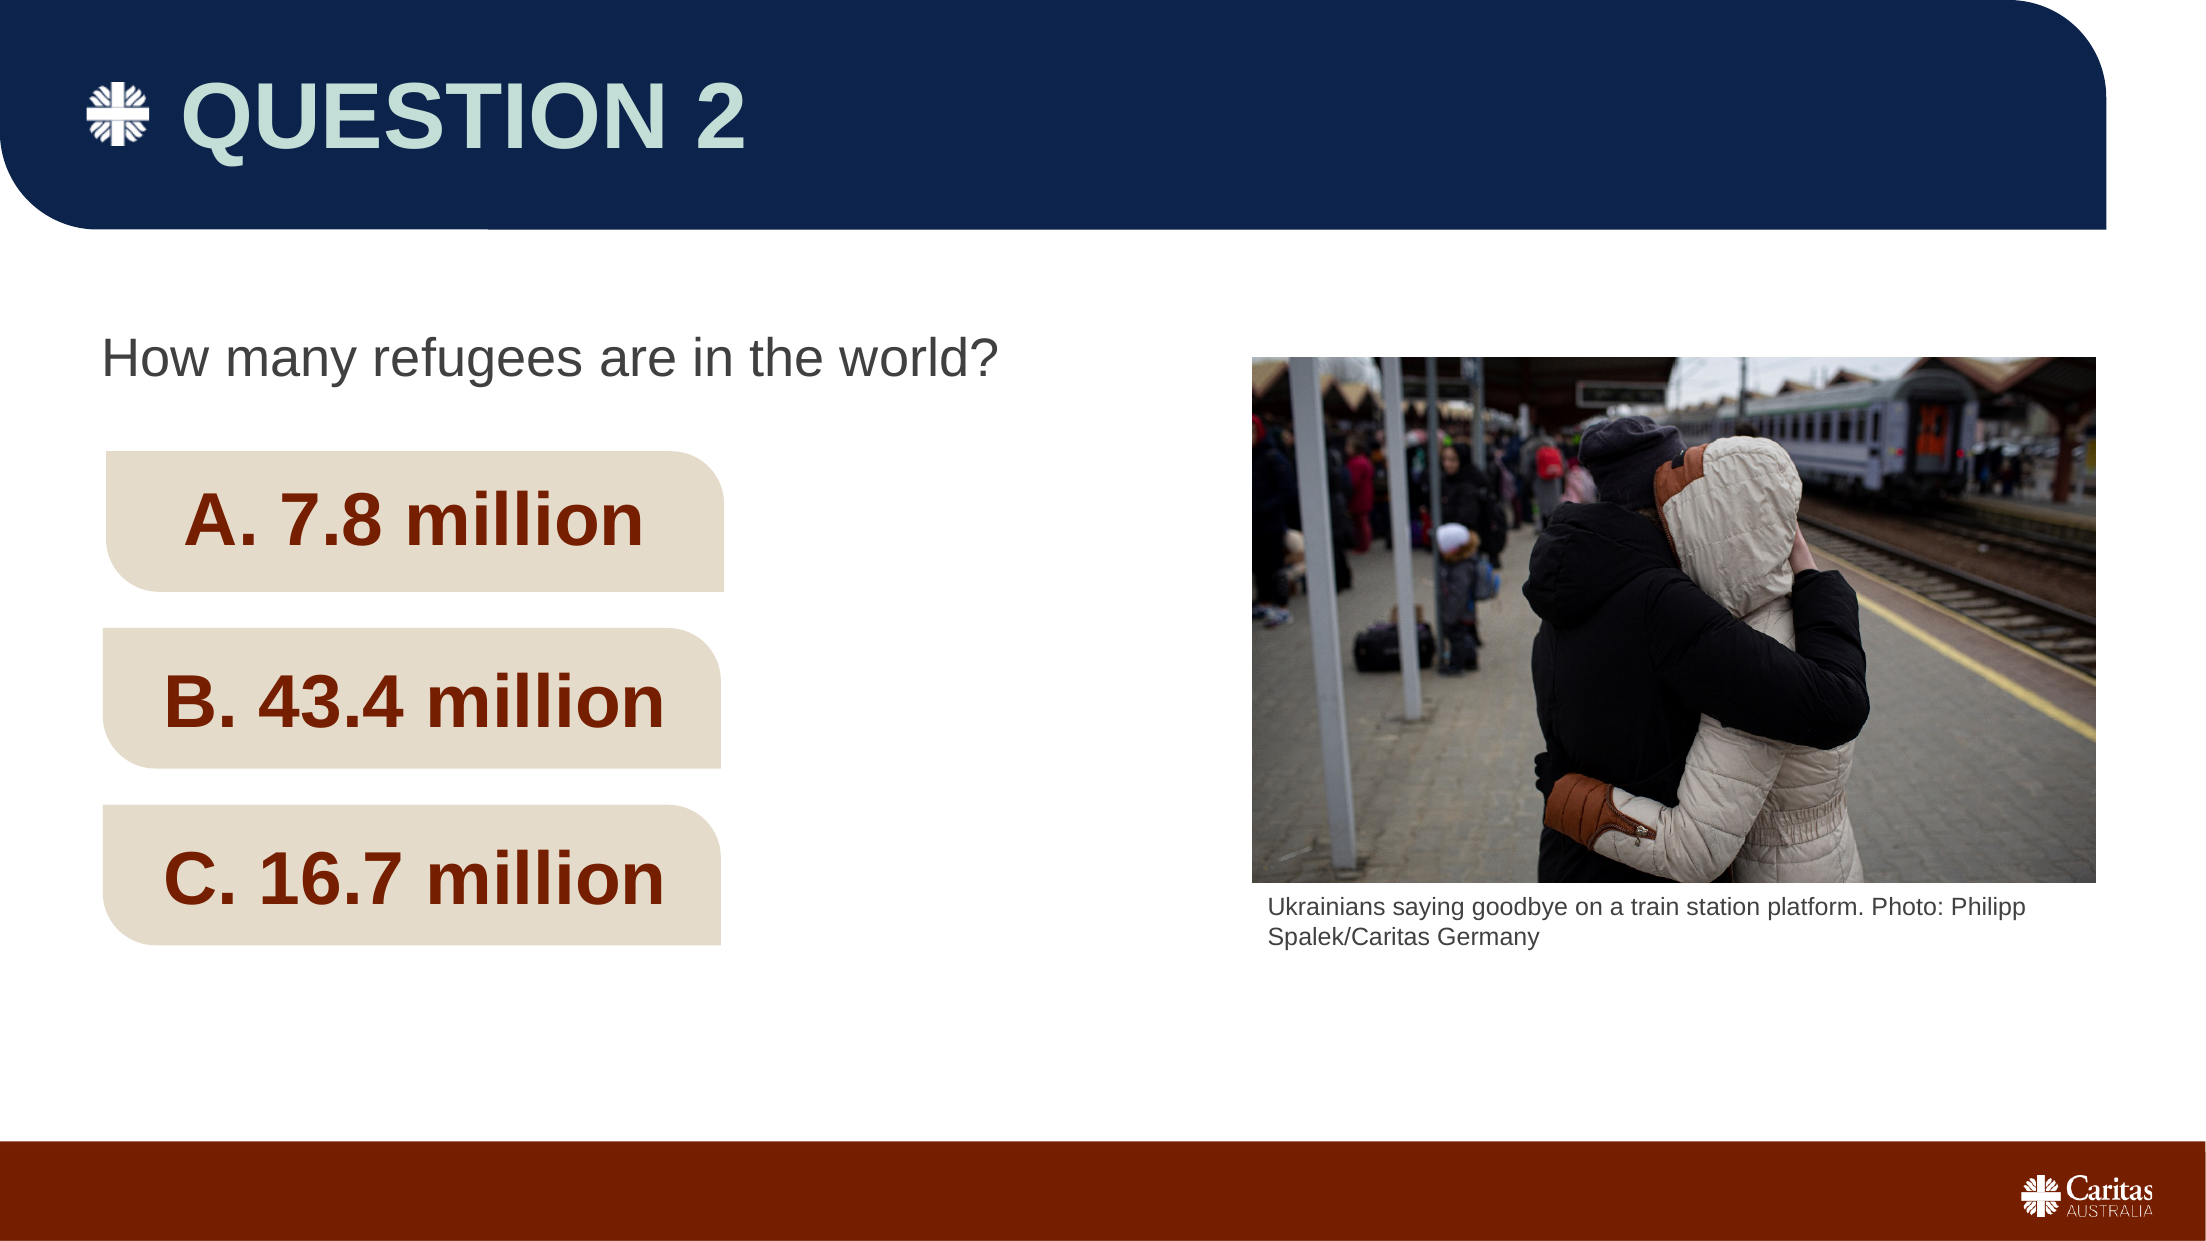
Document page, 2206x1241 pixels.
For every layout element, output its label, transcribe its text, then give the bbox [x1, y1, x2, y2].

text_box [101, 626, 722, 770]
text_box B. 43.4 million [138, 645, 692, 751]
text_box C. 16.7 million [138, 822, 692, 928]
text_box Question 2 [165, 60, 2015, 204]
text_box Ukrainians saying goodbye on a train station platform. Photo: Philipp Spalek/Caritas Germany [1252, 883, 2096, 958]
text_box [101, 803, 722, 947]
text_box A. 7.8 million [138, 463, 692, 569]
text_box [105, 546, 726, 593]
picture [2021, 1175, 2153, 1217]
text_box [86, 82, 150, 146]
picture [1252, 357, 2096, 883]
list How many refugees are in the world? [86, 314, 1166, 546]
